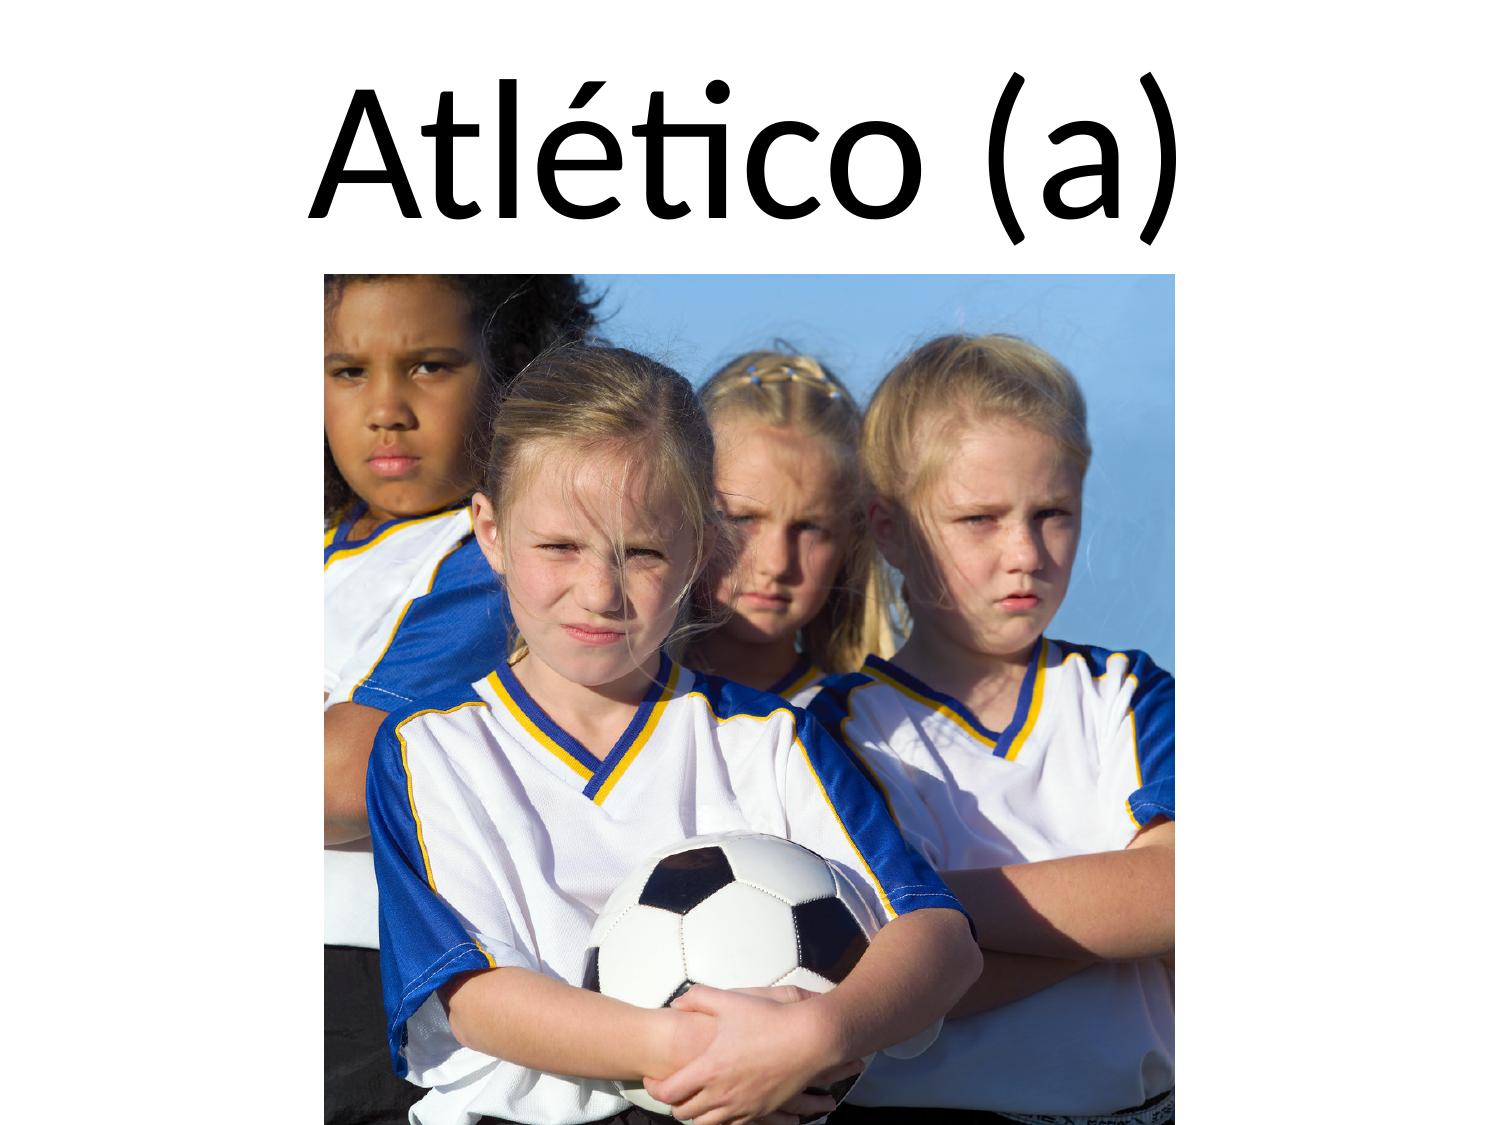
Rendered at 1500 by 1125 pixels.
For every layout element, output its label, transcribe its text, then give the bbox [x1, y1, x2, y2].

picture [324, 274, 1176, 1125]
title Atlético (a) [75, 45, 1425, 233]
